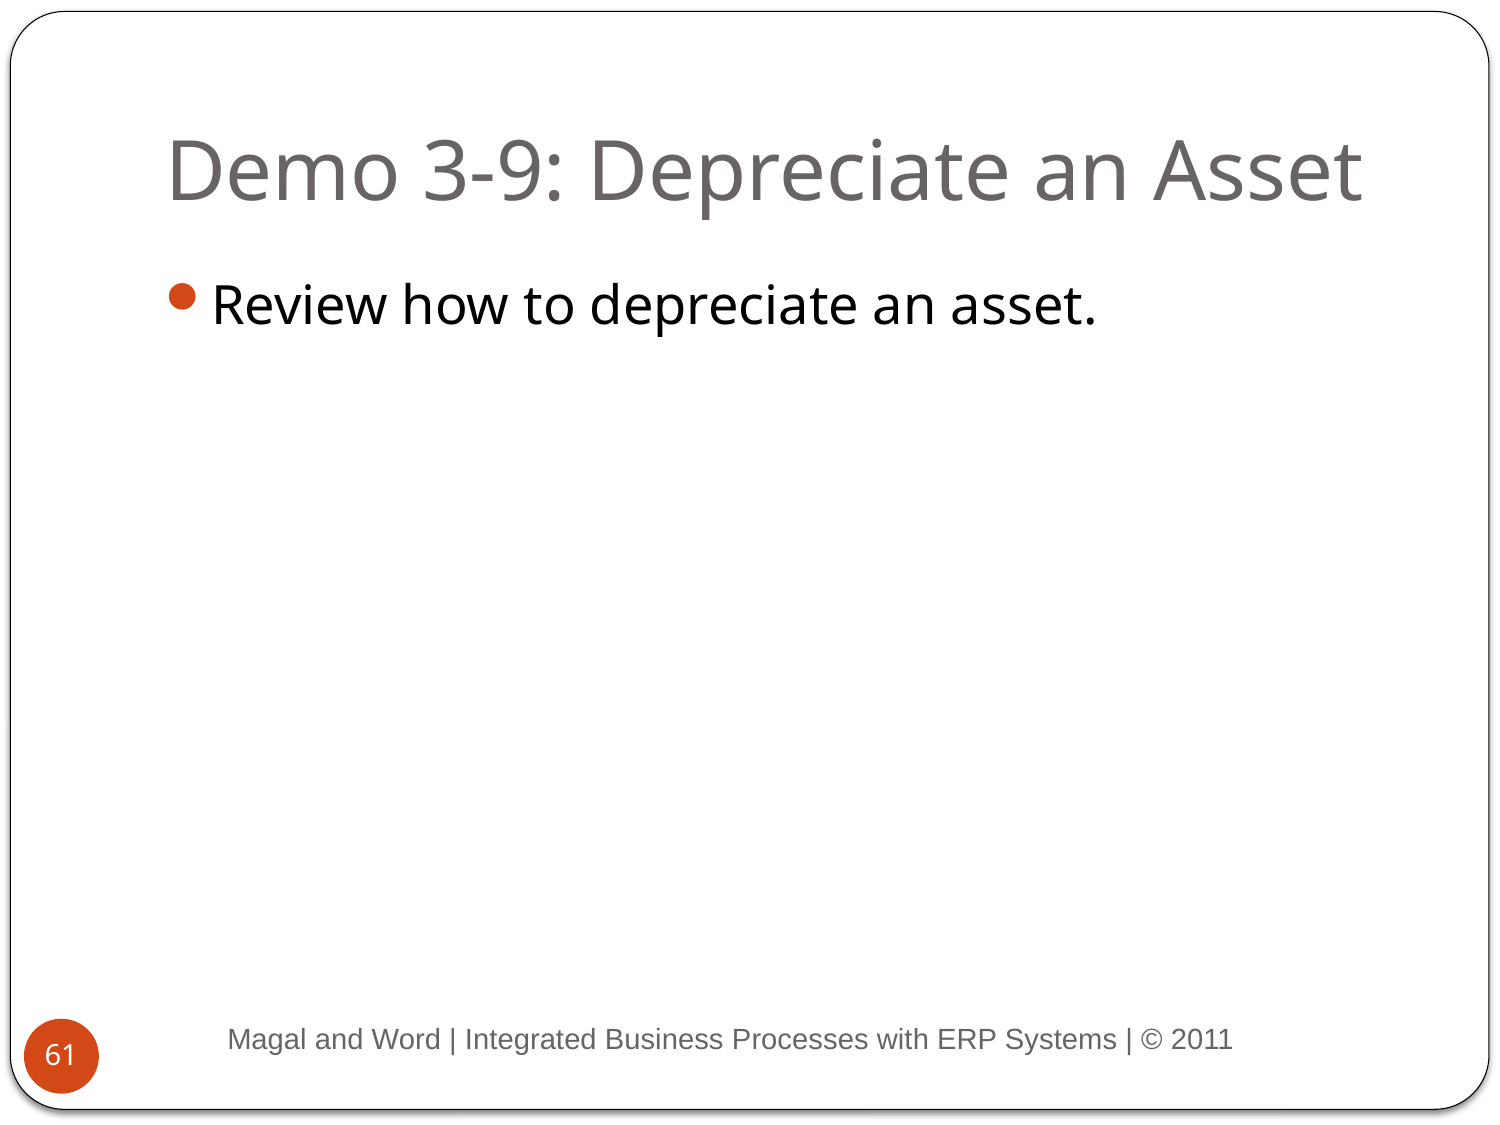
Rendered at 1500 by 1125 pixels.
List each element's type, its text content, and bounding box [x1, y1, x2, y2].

footer Magal and Word | Integrated Business Processes with ERP Systems | © 2011 [212, 999, 1425, 1075]
list Review how to depreciate an asset. [149, 262, 1426, 988]
title Demo 3-9: Depreciate an Asset [149, 44, 1426, 233]
slide_number 61 [23, 1018, 99, 1094]
